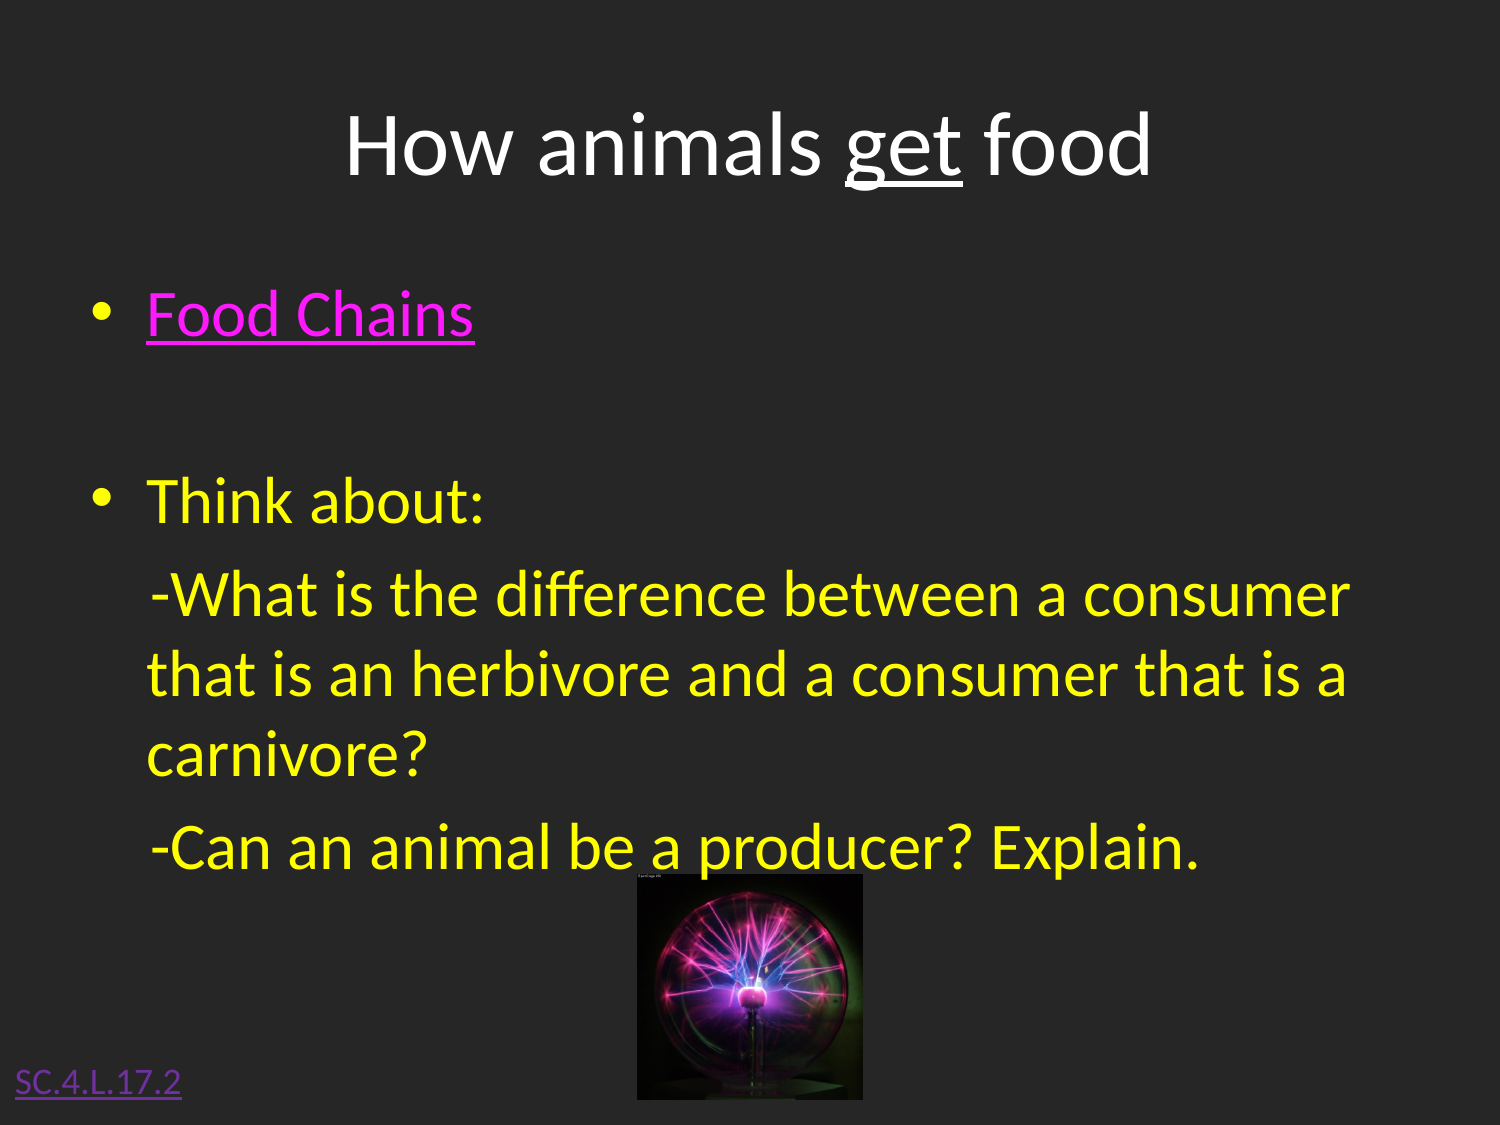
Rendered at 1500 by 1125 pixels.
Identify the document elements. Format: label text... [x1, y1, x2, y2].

list Food Chains Think about: -What is the difference between a consumer that is an herbivore and a consumer that is a carnivore? -Can an animal be a producer? Explain. [75, 262, 1425, 1005]
title How animals get food [75, 45, 1425, 233]
text_box SC.4.L.17.2 [0, 1049, 588, 1125]
picture [637, 1005, 863, 1100]
